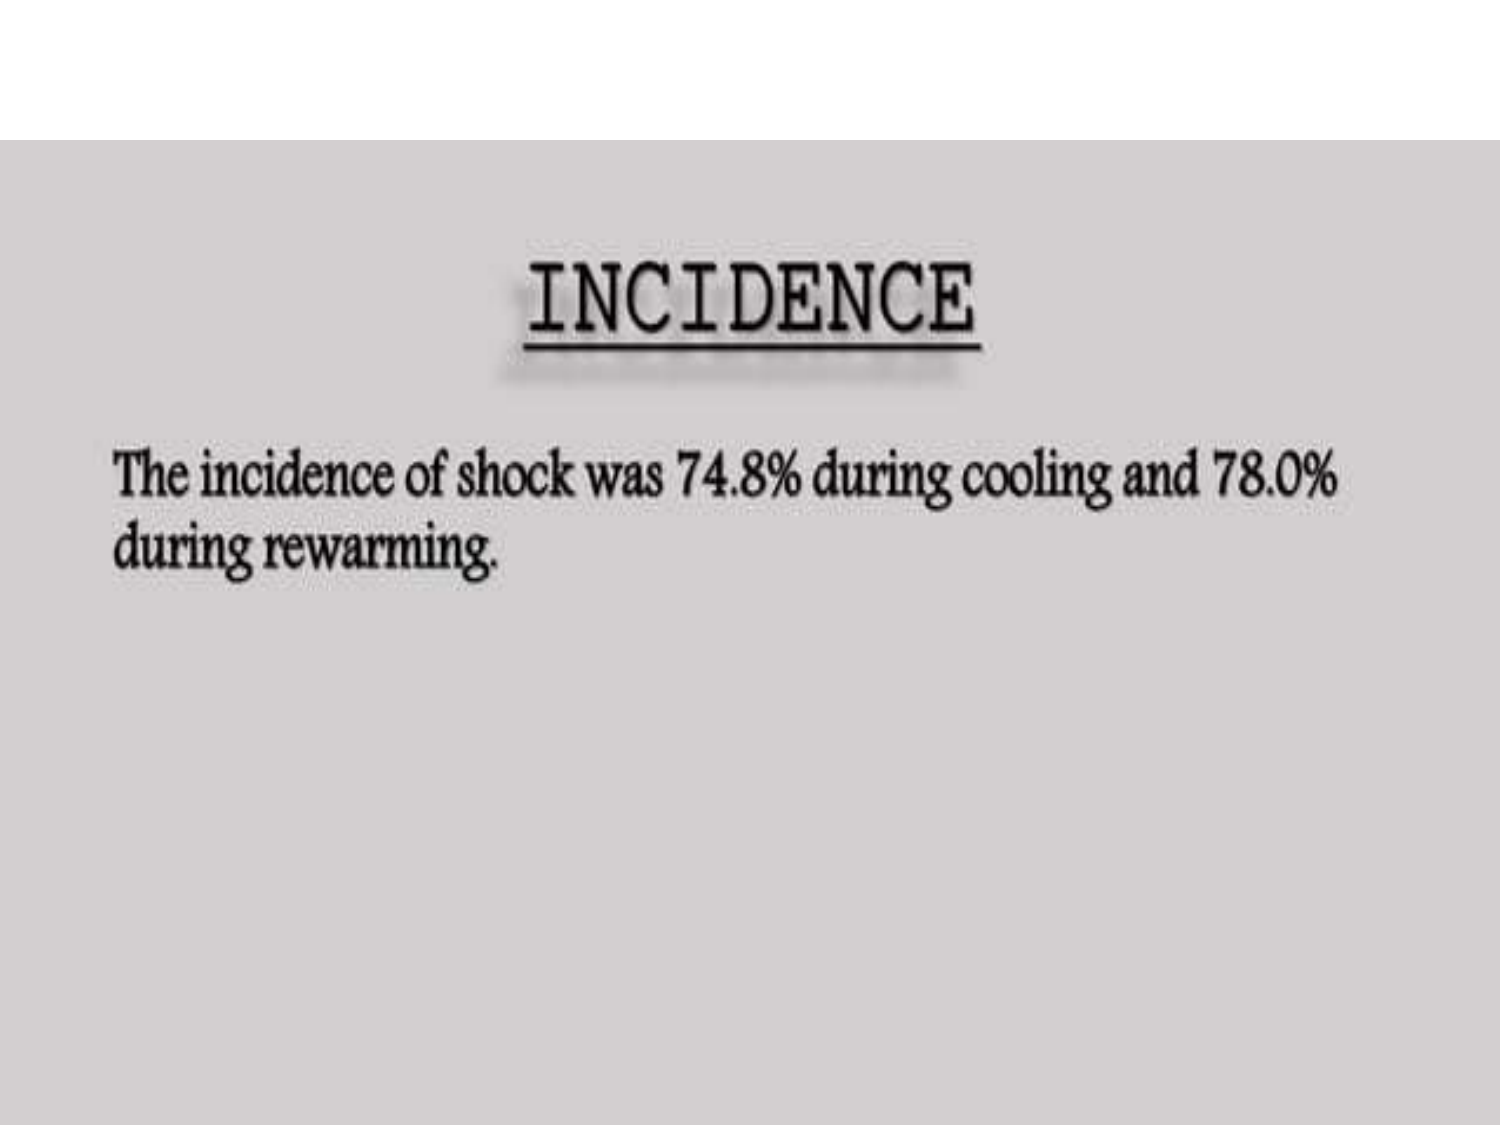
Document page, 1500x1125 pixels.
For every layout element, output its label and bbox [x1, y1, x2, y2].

picture [0, 139, 1500, 1125]
